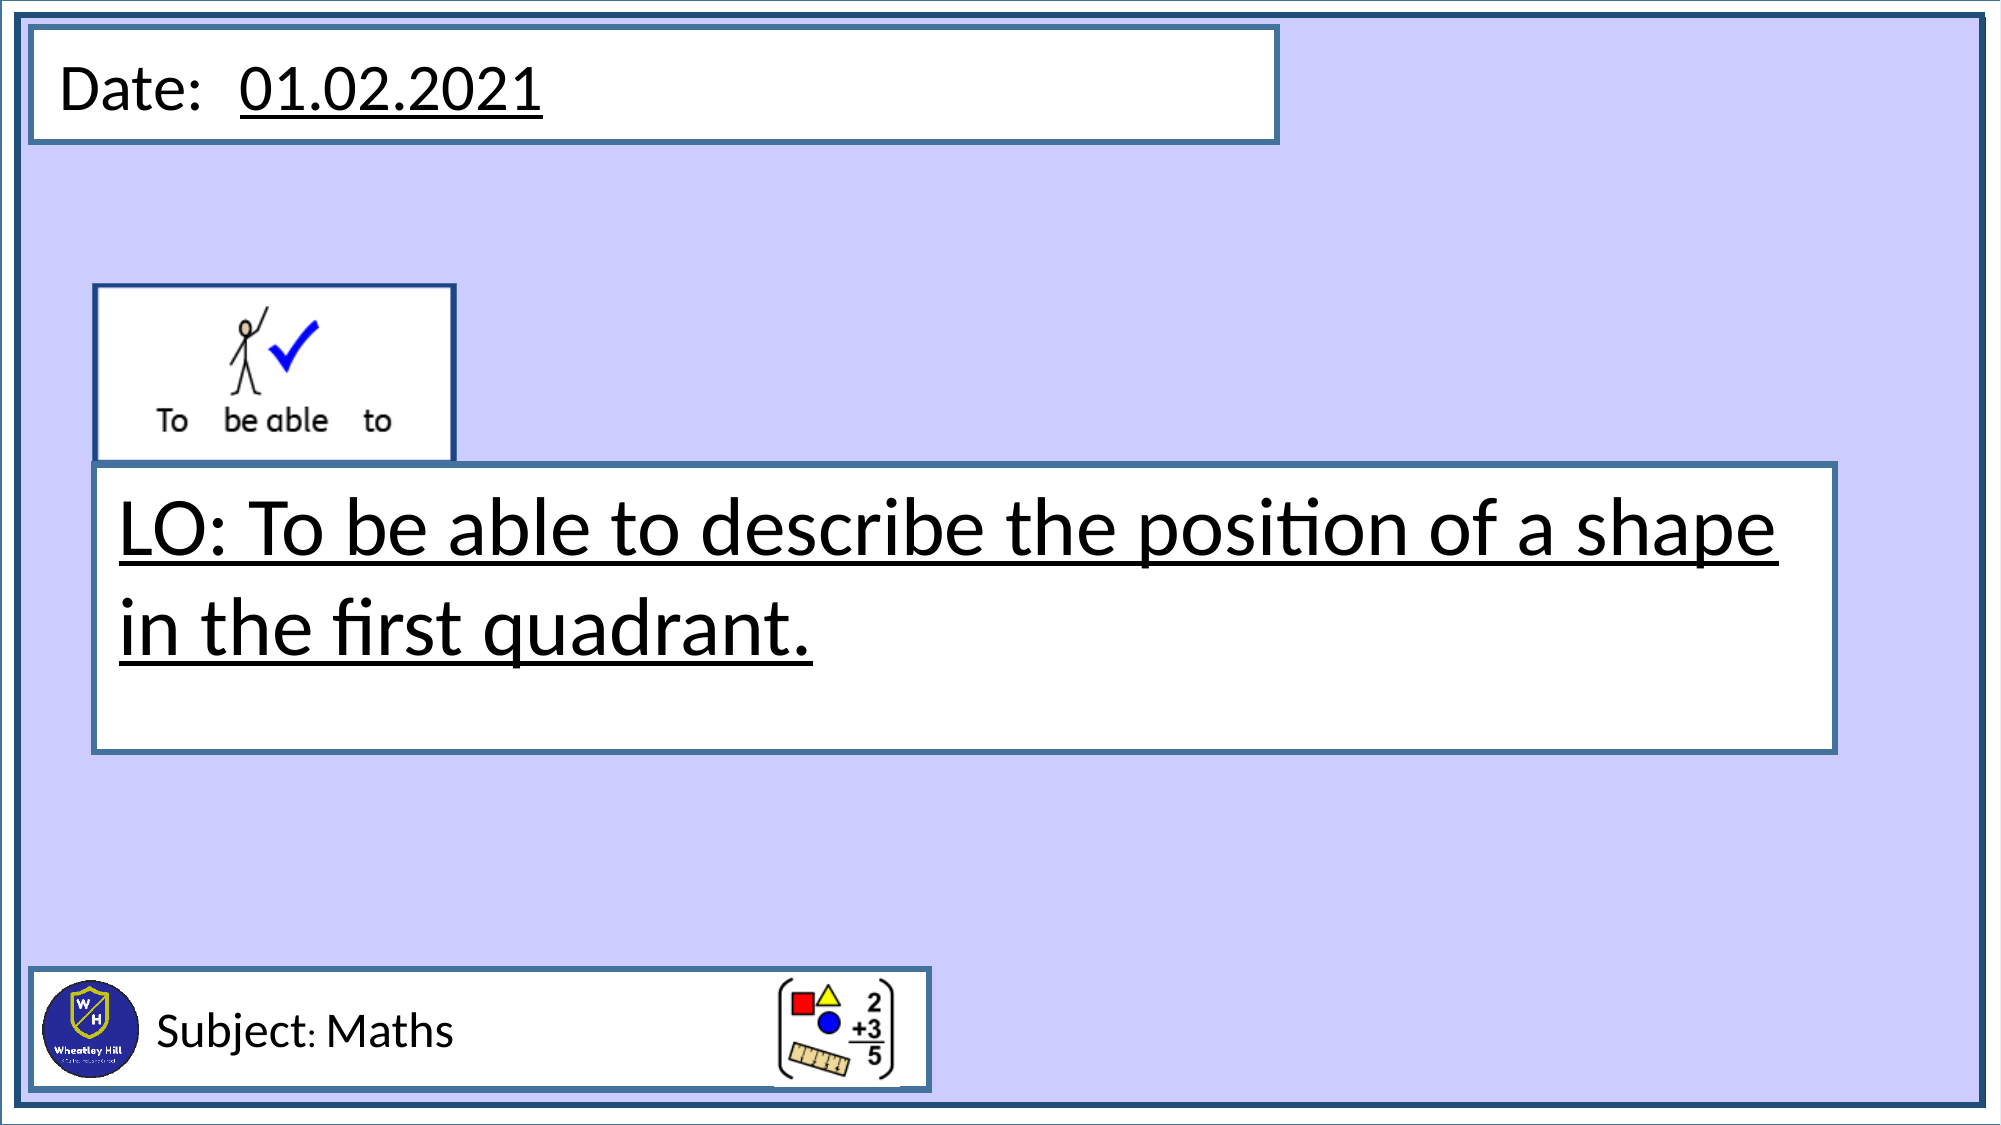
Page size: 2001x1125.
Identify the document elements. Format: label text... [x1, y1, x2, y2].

text_box LO: To be able to describe the position of a shape in the first quadrant. [104, 464, 1816, 680]
text_box [30, 968, 930, 1091]
picture [0, 0, 2001, 1125]
text_box [30, 26, 1278, 143]
text_box [93, 463, 1836, 753]
text_box [16, 14, 1983, 1106]
text_box Subject: Maths [142, 989, 774, 1065]
text_box Date: 01.02.2021 [44, 36, 1264, 132]
